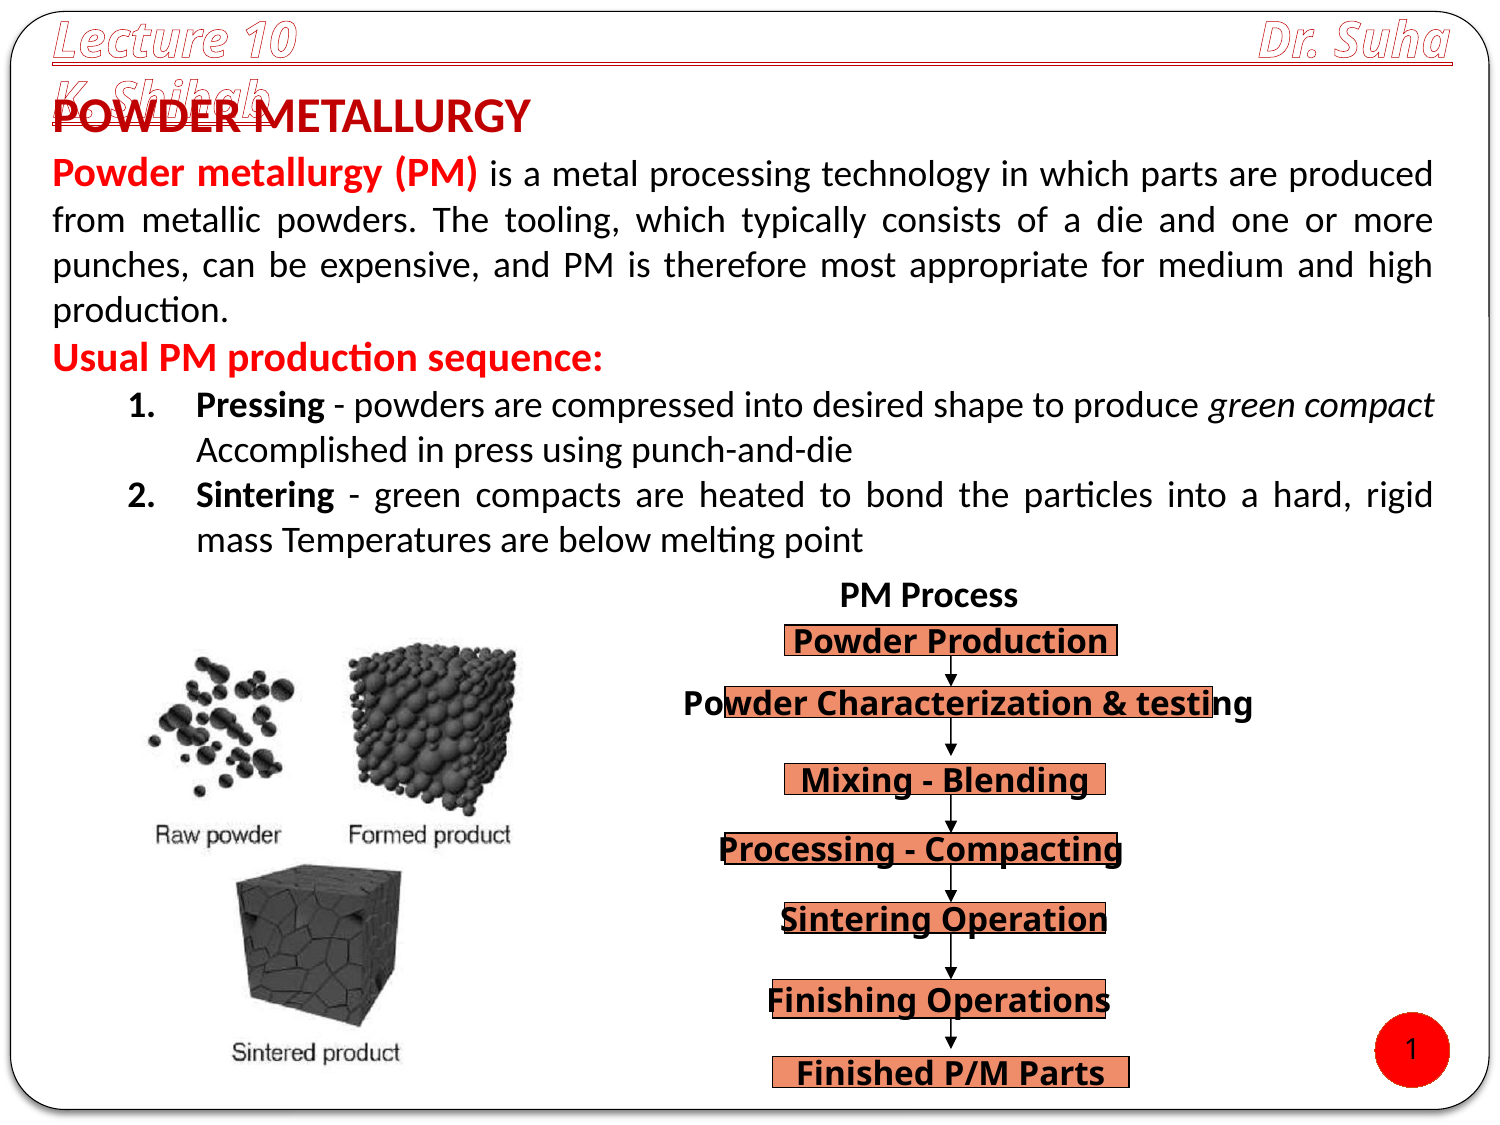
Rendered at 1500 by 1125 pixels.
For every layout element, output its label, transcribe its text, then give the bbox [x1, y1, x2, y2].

text_box Lecture 10 Dr. Suha K. Shihab [37, 0, 1500, 135]
text_box POWDER METALLURGY [37, 74, 788, 137]
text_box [724, 624, 1213, 1088]
text_box PM Process [824, 562, 1038, 623]
slide_number 1 [1374, 1012, 1450, 1088]
text_box Powder metallurgy (PM) is a metal processing technology in which parts are produced from metallic powders. The tooling, which typically consists of a die and one or more punches, can be expensive, and PM is therefore most appropriate for medium and high production. Usual PM production sequence: Pressing - powders are compressed into desired shape to produce green compact Accomplished in press using punch-and-die Sintering - green compacts are heated to bond the particles into a hard, rigid mass Temperatures are below melting point [37, 137, 1450, 568]
picture [74, 637, 607, 1074]
